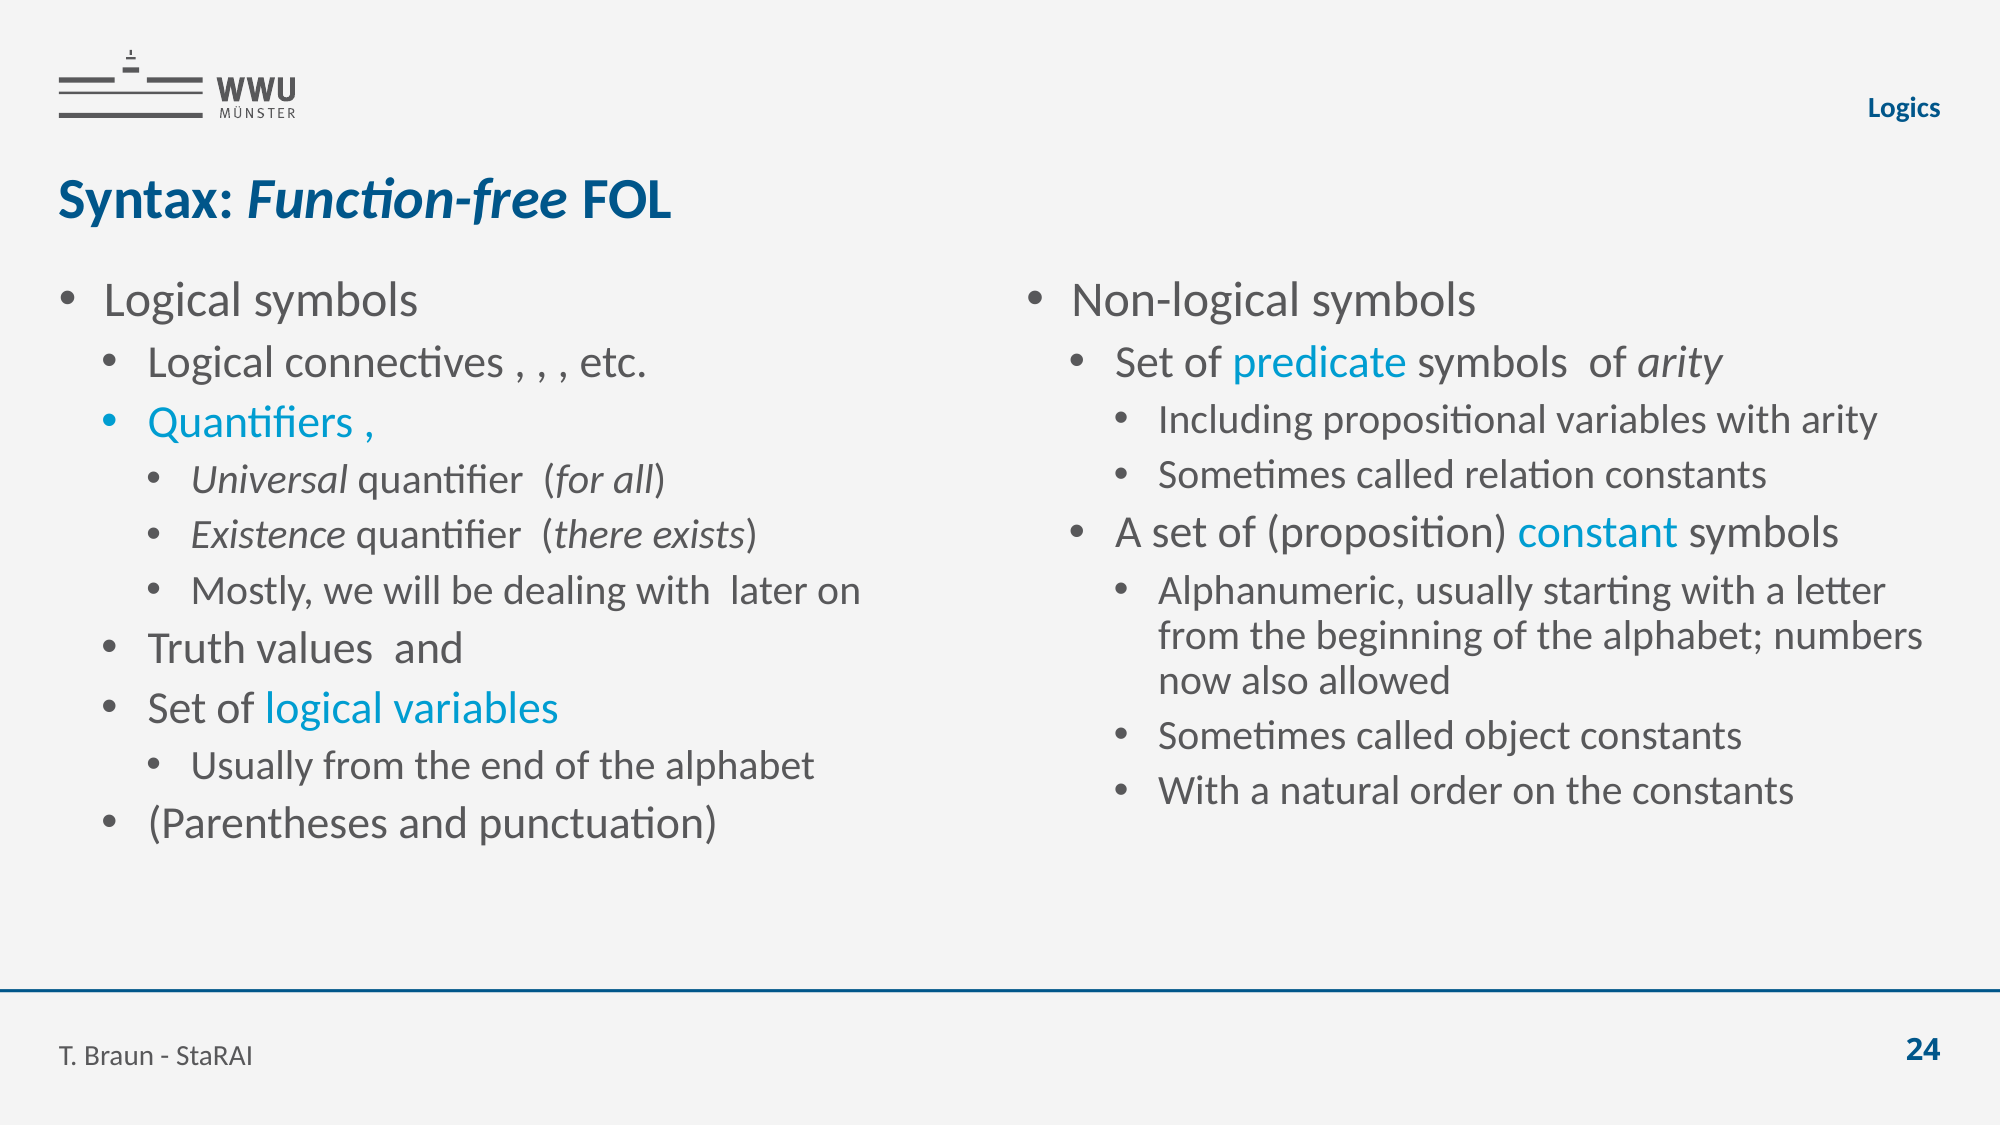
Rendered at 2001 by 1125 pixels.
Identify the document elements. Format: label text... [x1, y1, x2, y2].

slide_number 24 [1822, 1012, 1941, 1072]
title Syntax: Function-free FOL [58, 148, 1941, 243]
footer T. Braun - StaRAI [58, 1012, 1440, 1072]
slide_number Logics [589, 63, 1941, 123]
